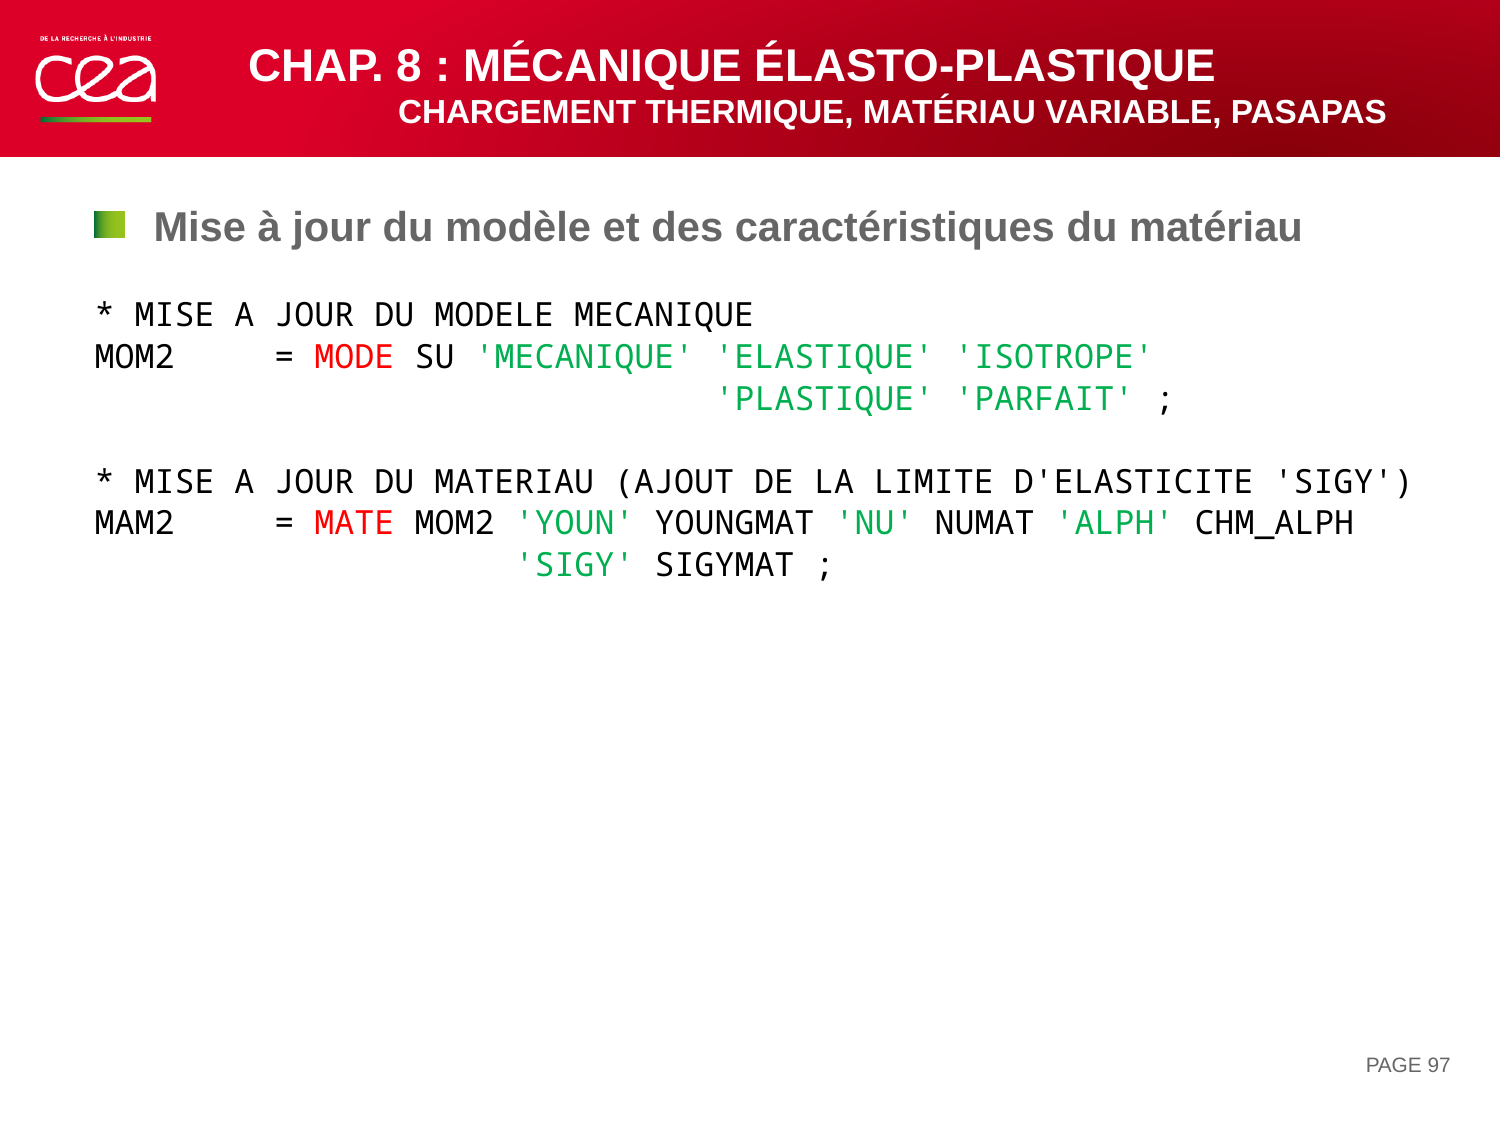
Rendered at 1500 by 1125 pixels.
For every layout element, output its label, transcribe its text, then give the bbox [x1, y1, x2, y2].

picture [94, 211, 125, 238]
picture [0, 0, 1500, 157]
list Mise à jour du modèle et des caractéristiques du matériau * MISE A JOUR DU MODELE MECANIQUE MOM2 = MODE SU 'MECANIQUE' 'ELASTIQUE' 'ISOTROPE' 'PLASTIQUE' 'PARFAIT' ; * MISE A JOUR DU MATERIAU (AJOUT DE LA LIMITE D'ELASTICITE 'SIGY') MAM2 = MATE MOM2 'YOUN' YOUNGMAT 'NU' NUMAT 'ALPH' CHM_ALPH 'SIGY' SIGYMAT ; [94, 208, 1471, 1024]
title Chap. 8 : mécanique élastO-PLASTIQUE CHARGEMENT thermique, matériau variable, PASAPAS [248, 8, 1436, 158]
slide_number PAGE 97 [1316, 1034, 1500, 1094]
